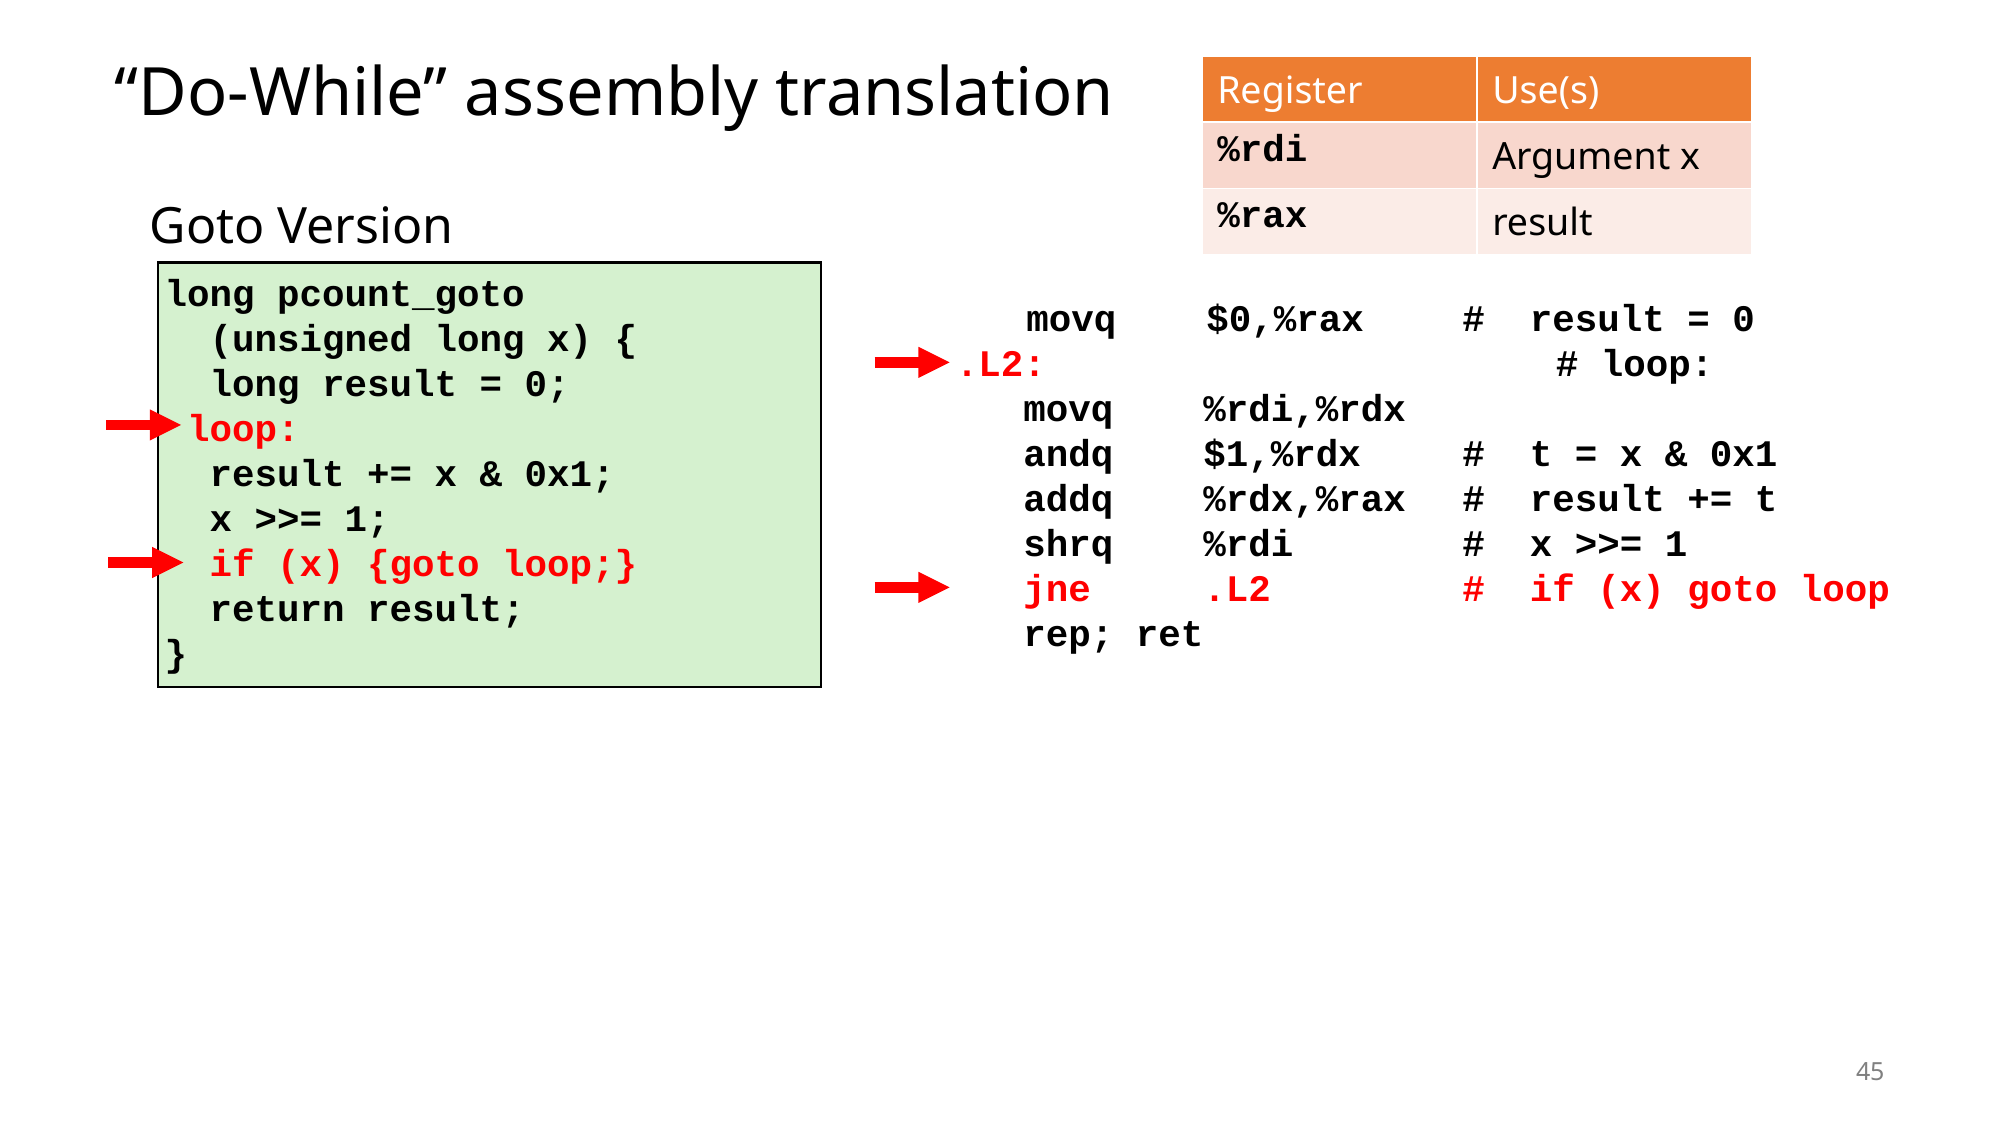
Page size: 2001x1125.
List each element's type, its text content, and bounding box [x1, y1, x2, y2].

title “Do-While” assembly translation [99, 37, 1900, 150]
text_box long pcount_goto (unsigned long x) { long result = 0; loop: result += x & 0x1; x >>= 1; if (x) {goto loop;} return result; } [158, 262, 822, 688]
text_box Goto Version [143, 187, 523, 261]
table_cell Argument x [1478, 123, 1751, 188]
table_header Use(s) [1478, 57, 1751, 121]
text_box movq $0,%rax # result = 0 .L2: # loop: movq %rdi,%rdx andq $1,%rdx # t = x & 0x1 addq %rdx,%rax # result += t shrq %rdi # x >>= 1 jne .L2 # if (x) goto loop rep; ret [949, 287, 1900, 625]
table_cell result [1478, 189, 1751, 254]
slide_number 45 [1749, 1042, 1900, 1103]
table_cell %rax [1203, 189, 1476, 254]
table_header Register [1203, 57, 1476, 121]
table_cell %rdi [1203, 123, 1476, 188]
